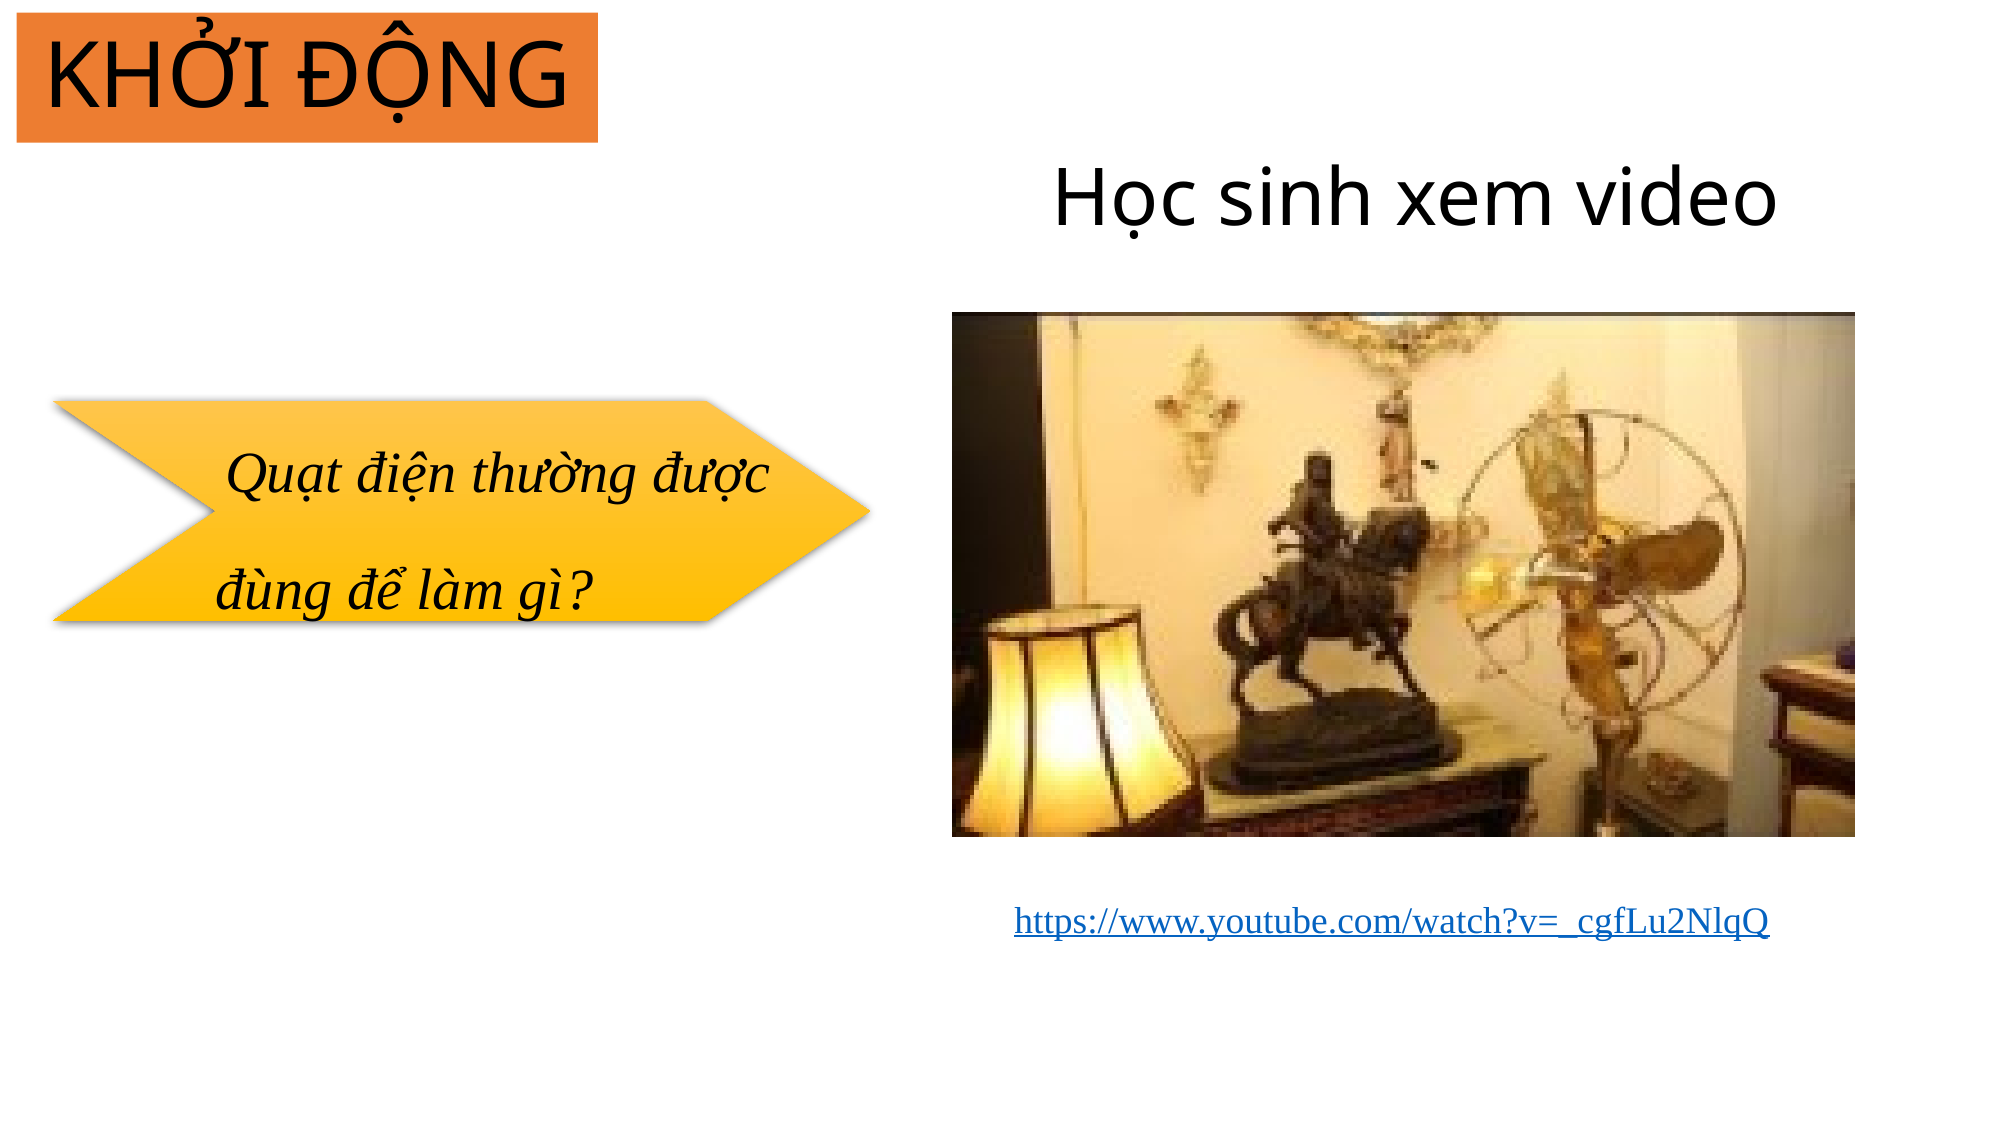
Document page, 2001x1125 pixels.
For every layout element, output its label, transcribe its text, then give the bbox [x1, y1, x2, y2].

text_box https://www.youtube.com/watch?v=_cgfLu2NlqQ [999, 866, 2000, 949]
text_box [52, 401, 200, 501]
title Học sinh xem video [999, 117, 1833, 283]
text_box Quạt điện thường được đùng để làm gì? [200, 311, 951, 629]
text_box KHỞI ĐỘNG [16, 12, 598, 143]
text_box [951, 311, 1856, 838]
text_box [52, 521, 200, 622]
